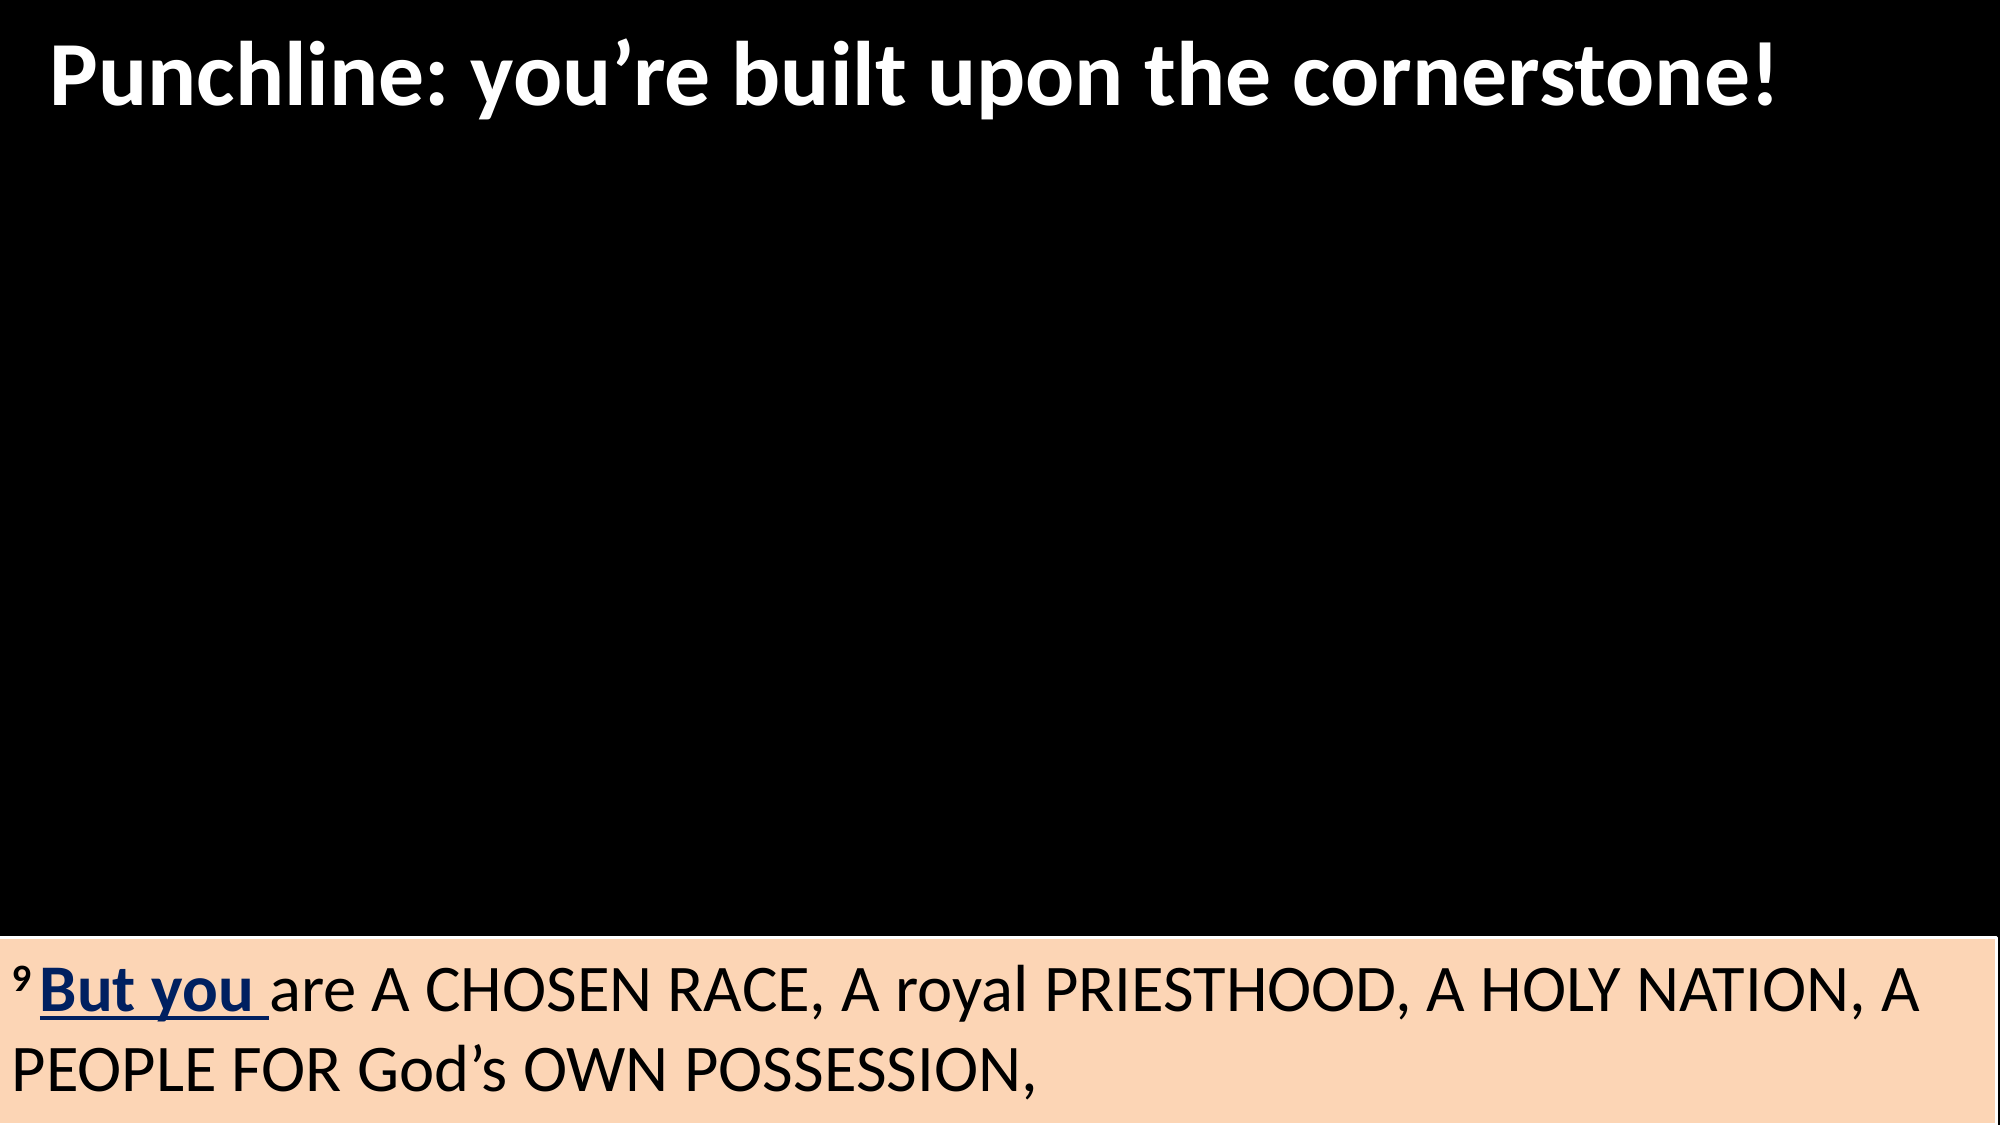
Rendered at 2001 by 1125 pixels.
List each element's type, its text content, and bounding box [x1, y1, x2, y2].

text_box Punchline: you’re built upon the cornerstone! [0, 10, 1840, 128]
text_box 9 But you are a chosen race, a royal priesthood, a holy nation, a people for God’s own possession, [0, 935, 1999, 1125]
